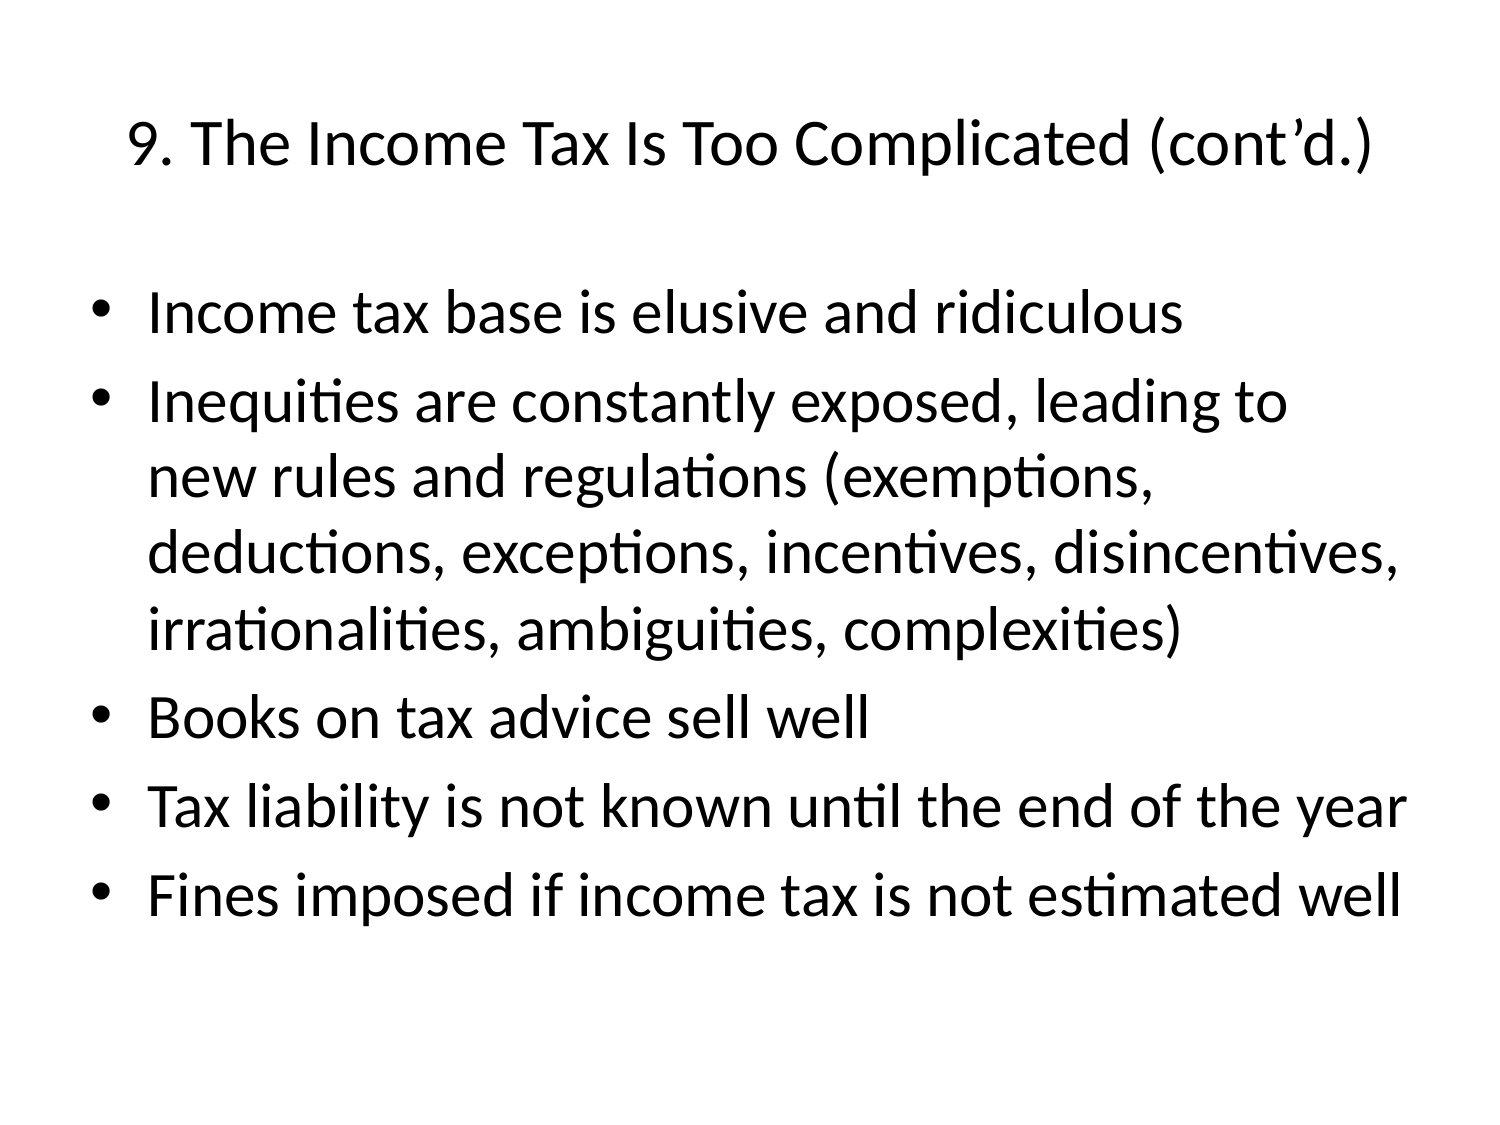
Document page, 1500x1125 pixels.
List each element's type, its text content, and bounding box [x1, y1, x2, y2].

title 9. The Income Tax Is Too Complicated (cont’d.) [75, 45, 1425, 233]
list Income tax base is elusive and ridiculous Inequities are constantly exposed, leading to new rules and regulations (exemptions, deductions, exceptions, incentives, disincentives, irrationalities, ambiguities, complexities) Books on tax advice sell well Tax liability is not known until the end of the year Fines imposed if income tax is not estimated well [75, 262, 1425, 1005]
